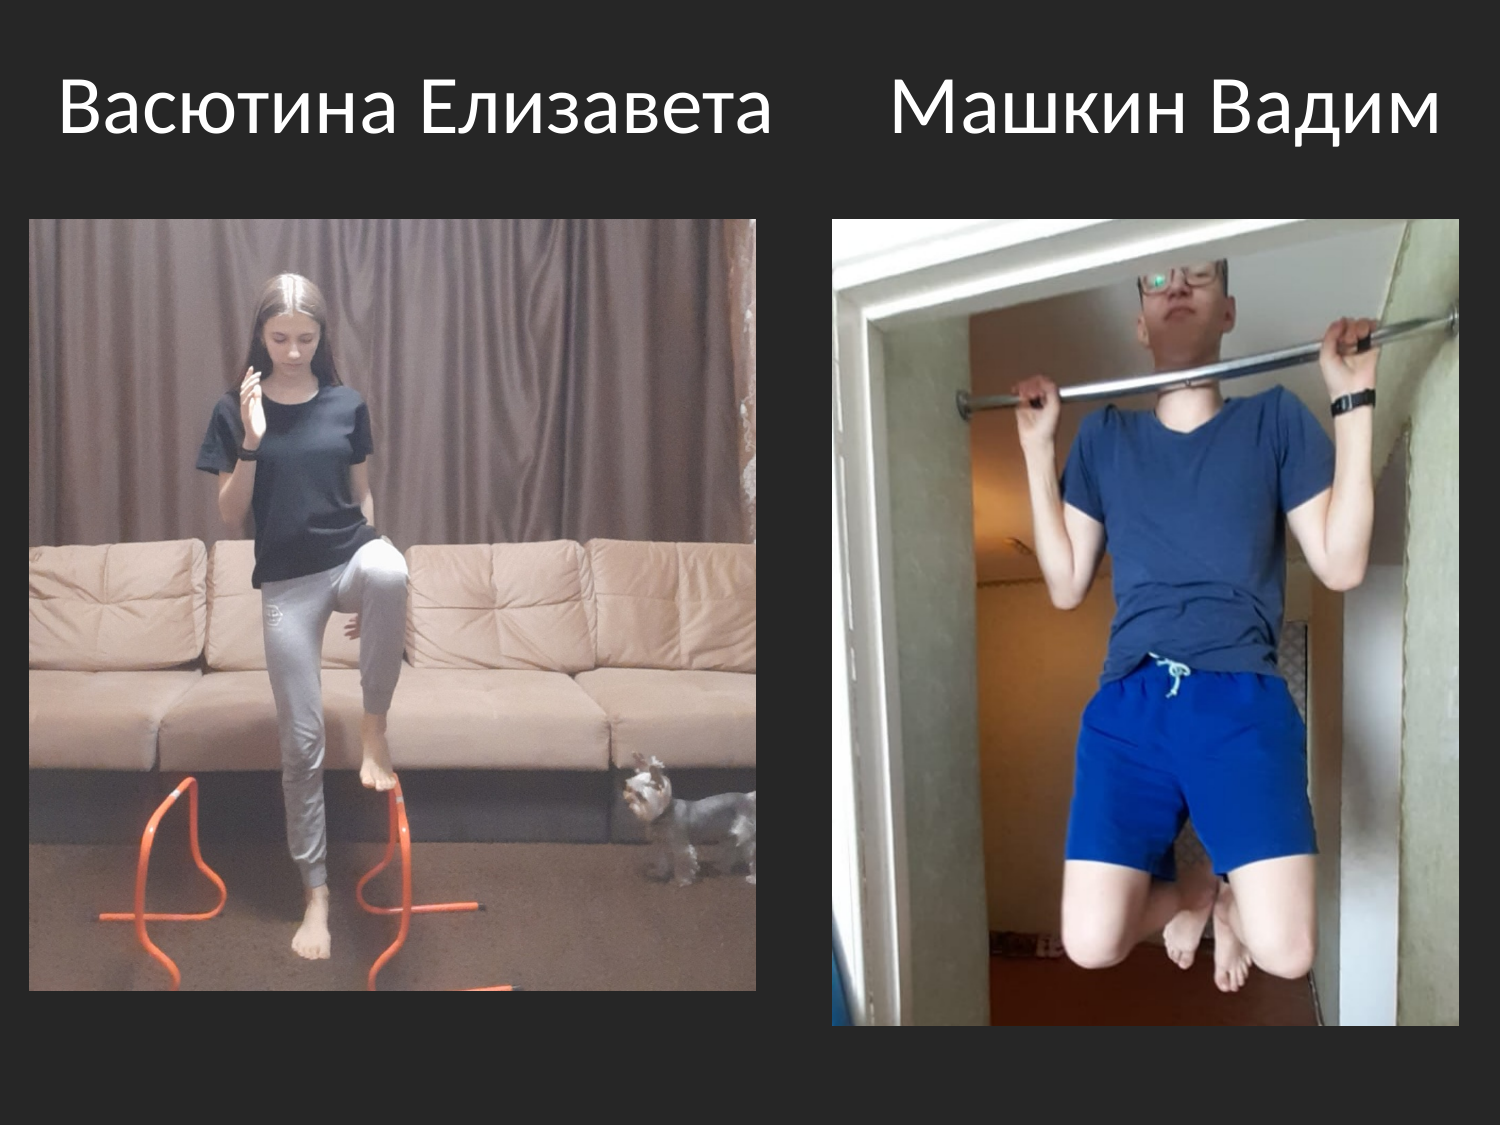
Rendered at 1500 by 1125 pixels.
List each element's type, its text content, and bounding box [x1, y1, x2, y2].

picture [29, 219, 756, 991]
title Васютина Елизавета Машкин Вадим [41, 0, 1459, 201]
picture [832, 219, 1459, 1026]
